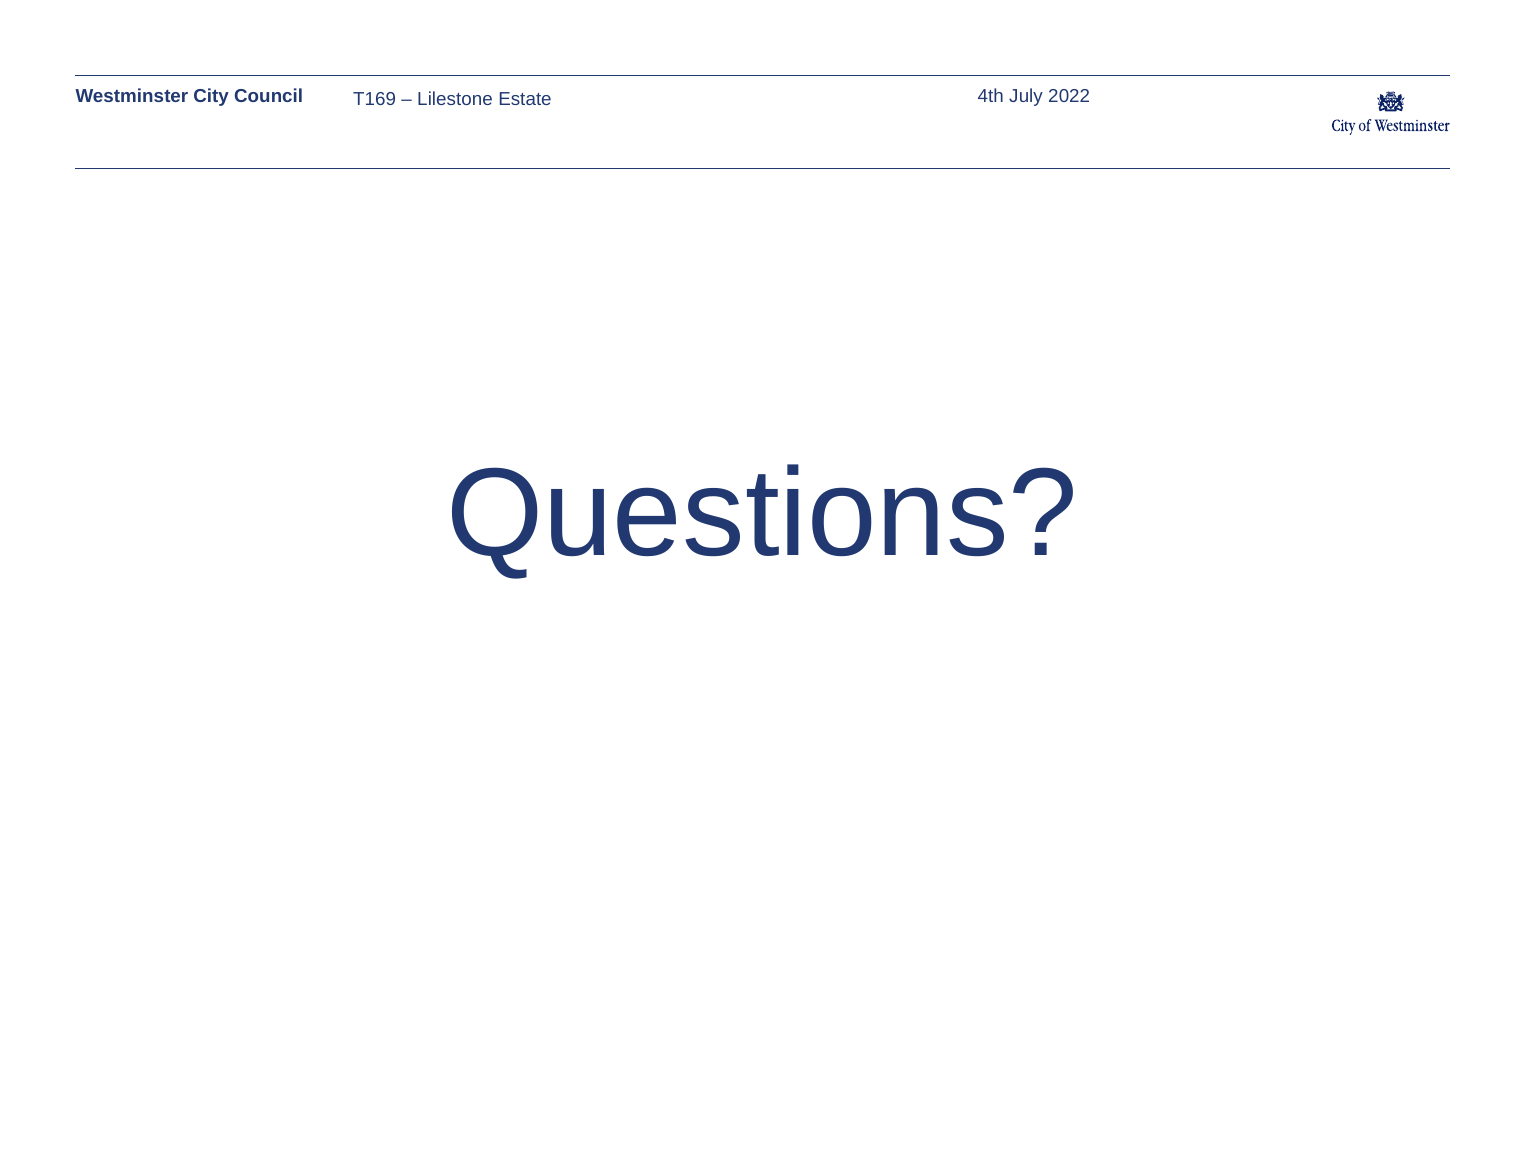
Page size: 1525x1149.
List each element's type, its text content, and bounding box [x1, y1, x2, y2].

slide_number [977, 83, 1321, 107]
list Questions? [74, 532, 1451, 1092]
footer T169 – Lilestone Estate [353, 83, 889, 145]
